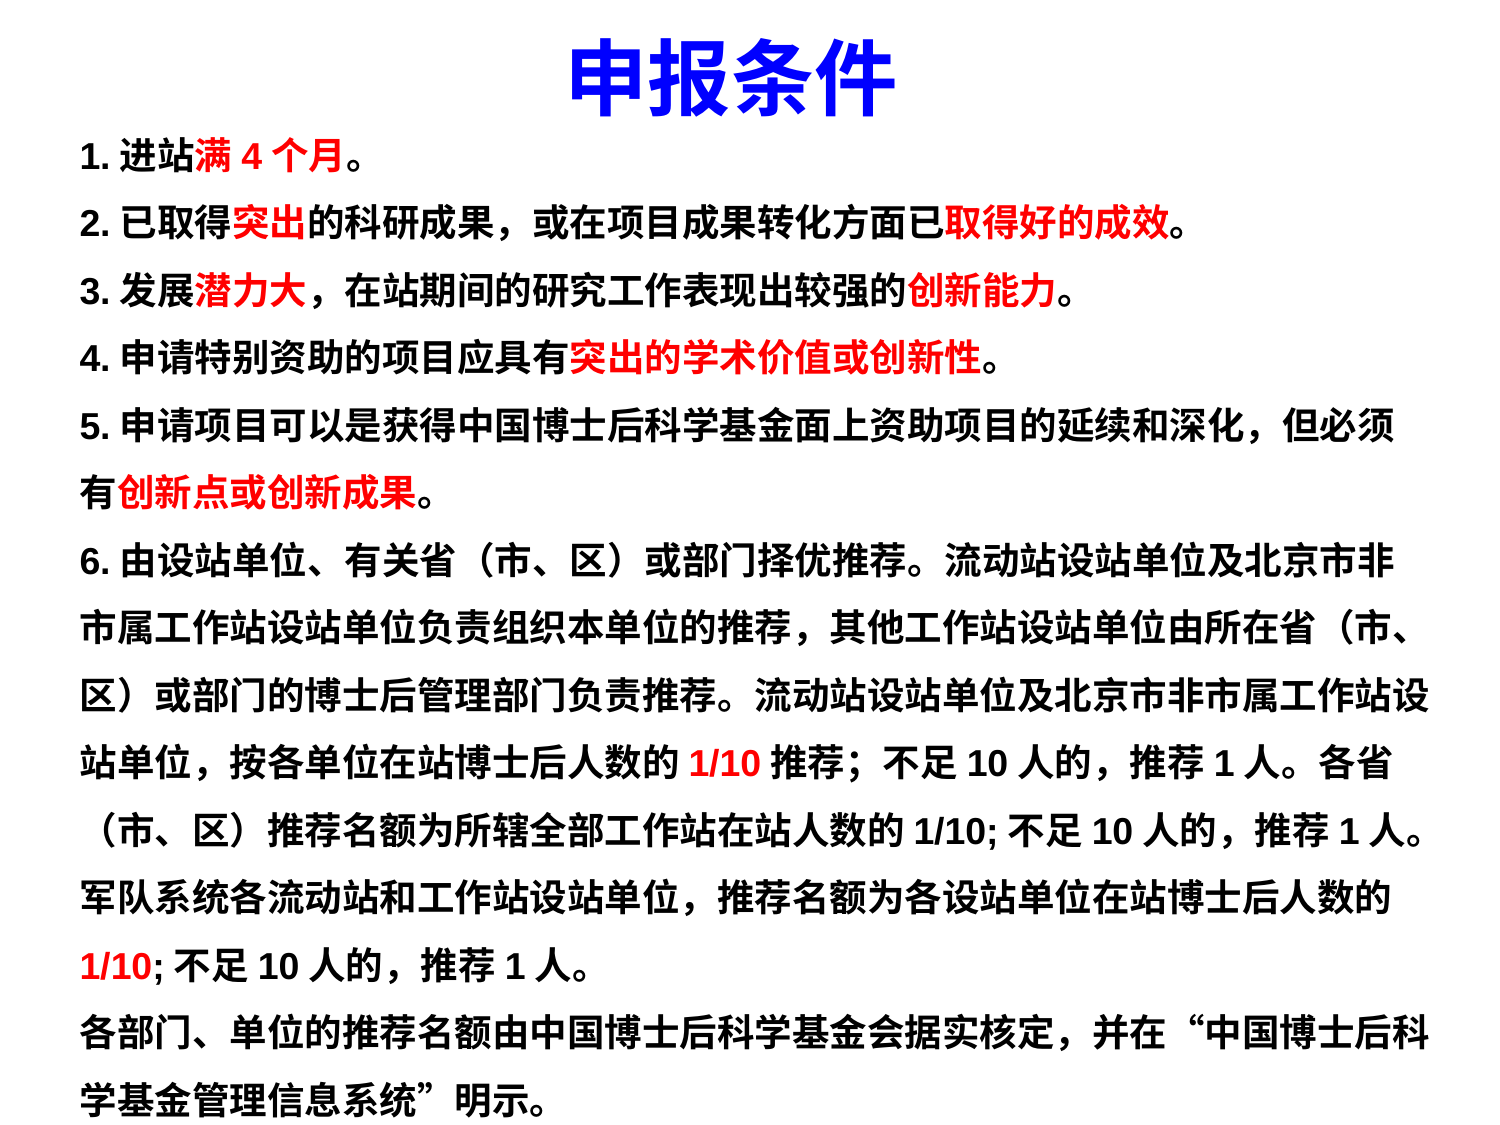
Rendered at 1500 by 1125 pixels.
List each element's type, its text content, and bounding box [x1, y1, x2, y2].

text_box 1.进站满4个月。 2.已取得突出的科研成果，或在项目成果转化方面已取得好的成效。 3.发展潜力大，在站期间的研究工作表现出较强的创新能力。 4.申请特别资助的项目应具有突出的学术价值或创新性。 5.申请项目可以是获得中国博士后科学基金面上资助项目的延续和深化，但必须有创新点或创新成果。 6.由设站单位、有关省（市、区）或部门择优推荐。流动站设站单位及北京市非市属工作站设站单位负责组织本单位的推荐，其他工作站设站单位由所在省（市、区）或部门的博士后管理部门负责推荐。流动站设站单位及北京市非市属工作站设站单位，按各单位在站博士后人数的1/10推荐；不足10人的，推荐1人。各省（市、区）推荐名额为所辖全部工作站在站人数的1/10;不足10人的，推荐1人。军队系统各流动站和工作站设站单位，推荐名额为各设站单位在站博士后人数的1/10;不足10人的，推荐1人。 各部门、单位的推荐名额由中国博士后科学基金会据实核定，并在“中国博士后科学基金管理信息系统”明示。 [64, 101, 1447, 1125]
text_box 申报条件 [549, 19, 913, 134]
